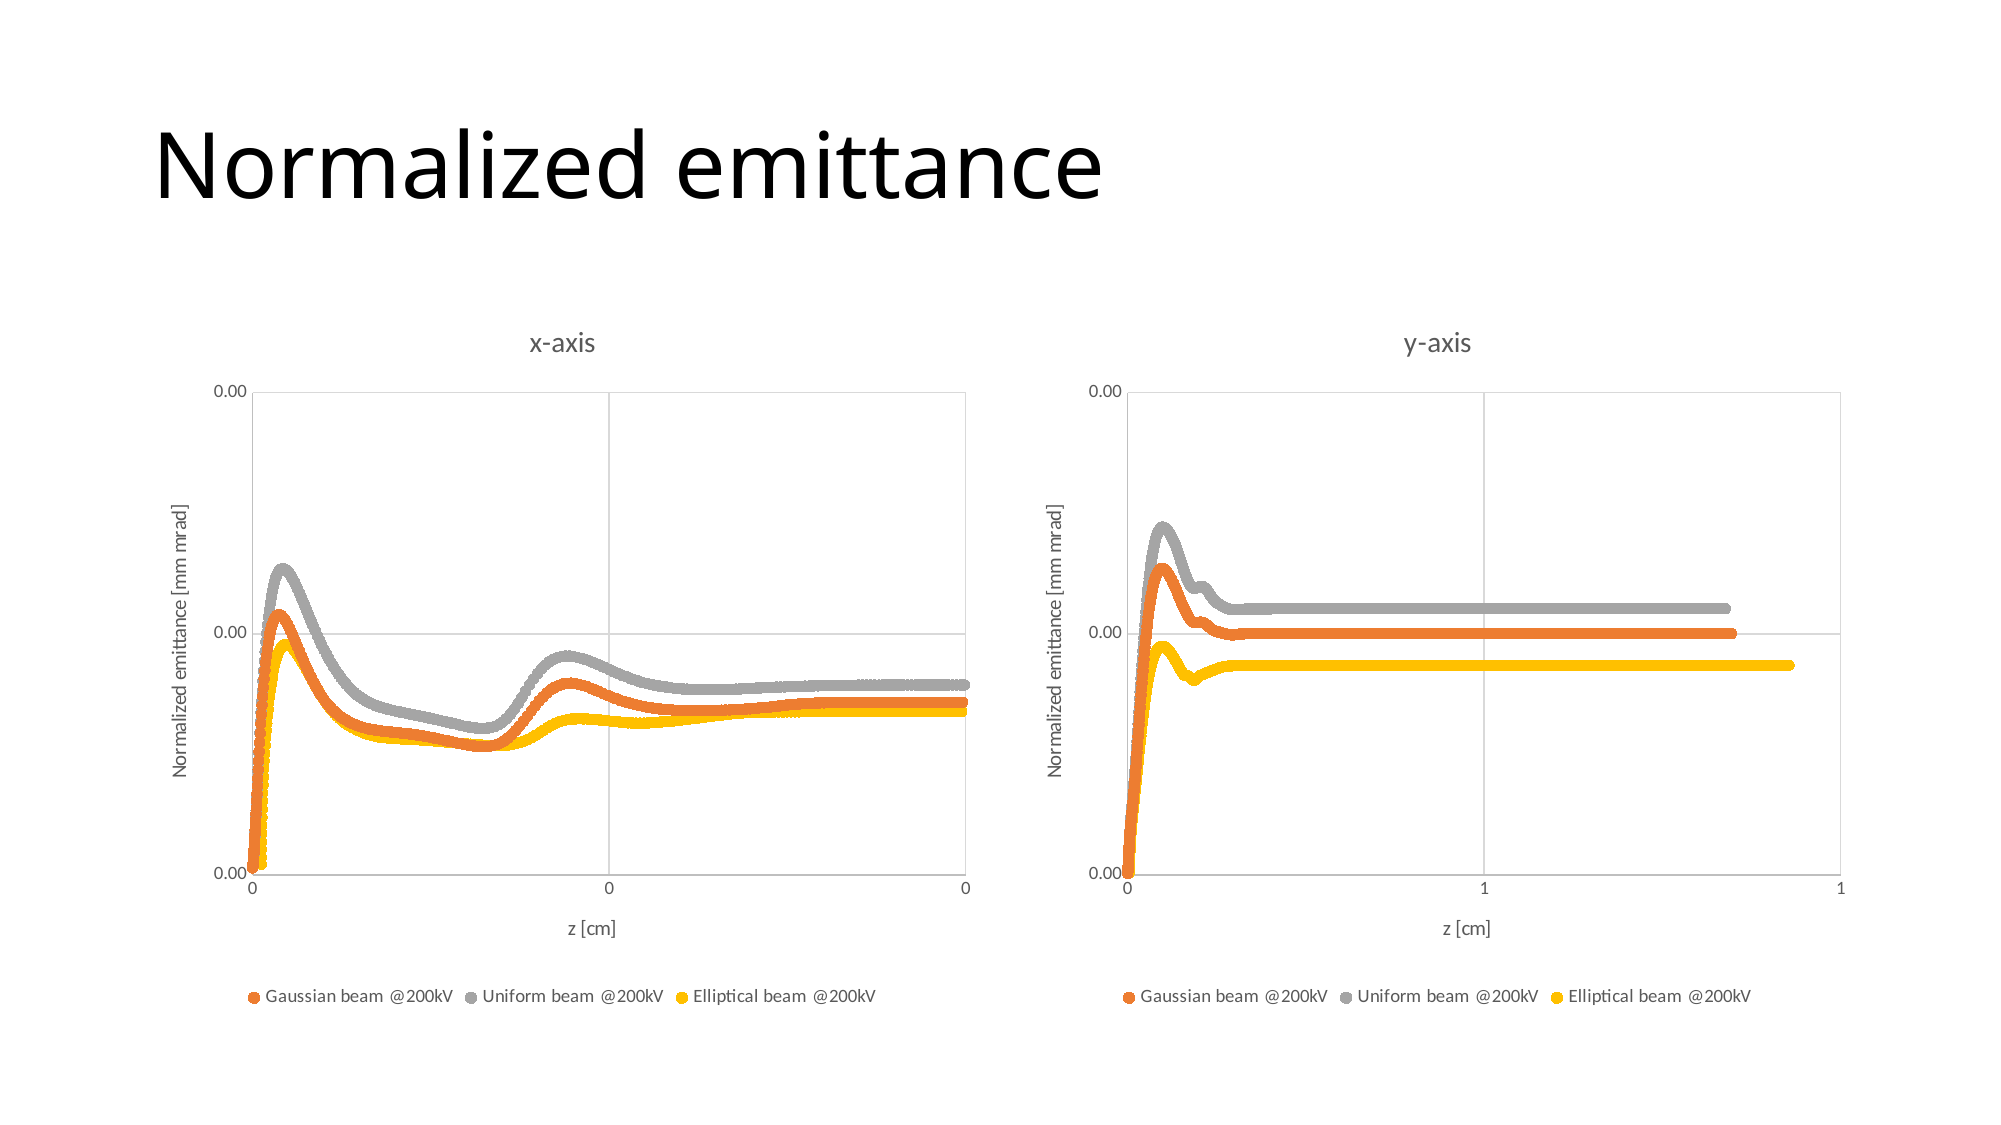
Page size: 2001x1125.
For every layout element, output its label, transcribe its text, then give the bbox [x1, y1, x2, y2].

chart [1012, 299, 1863, 1014]
title Normalized emittance [137, 59, 1863, 278]
chart [137, 299, 988, 1014]
